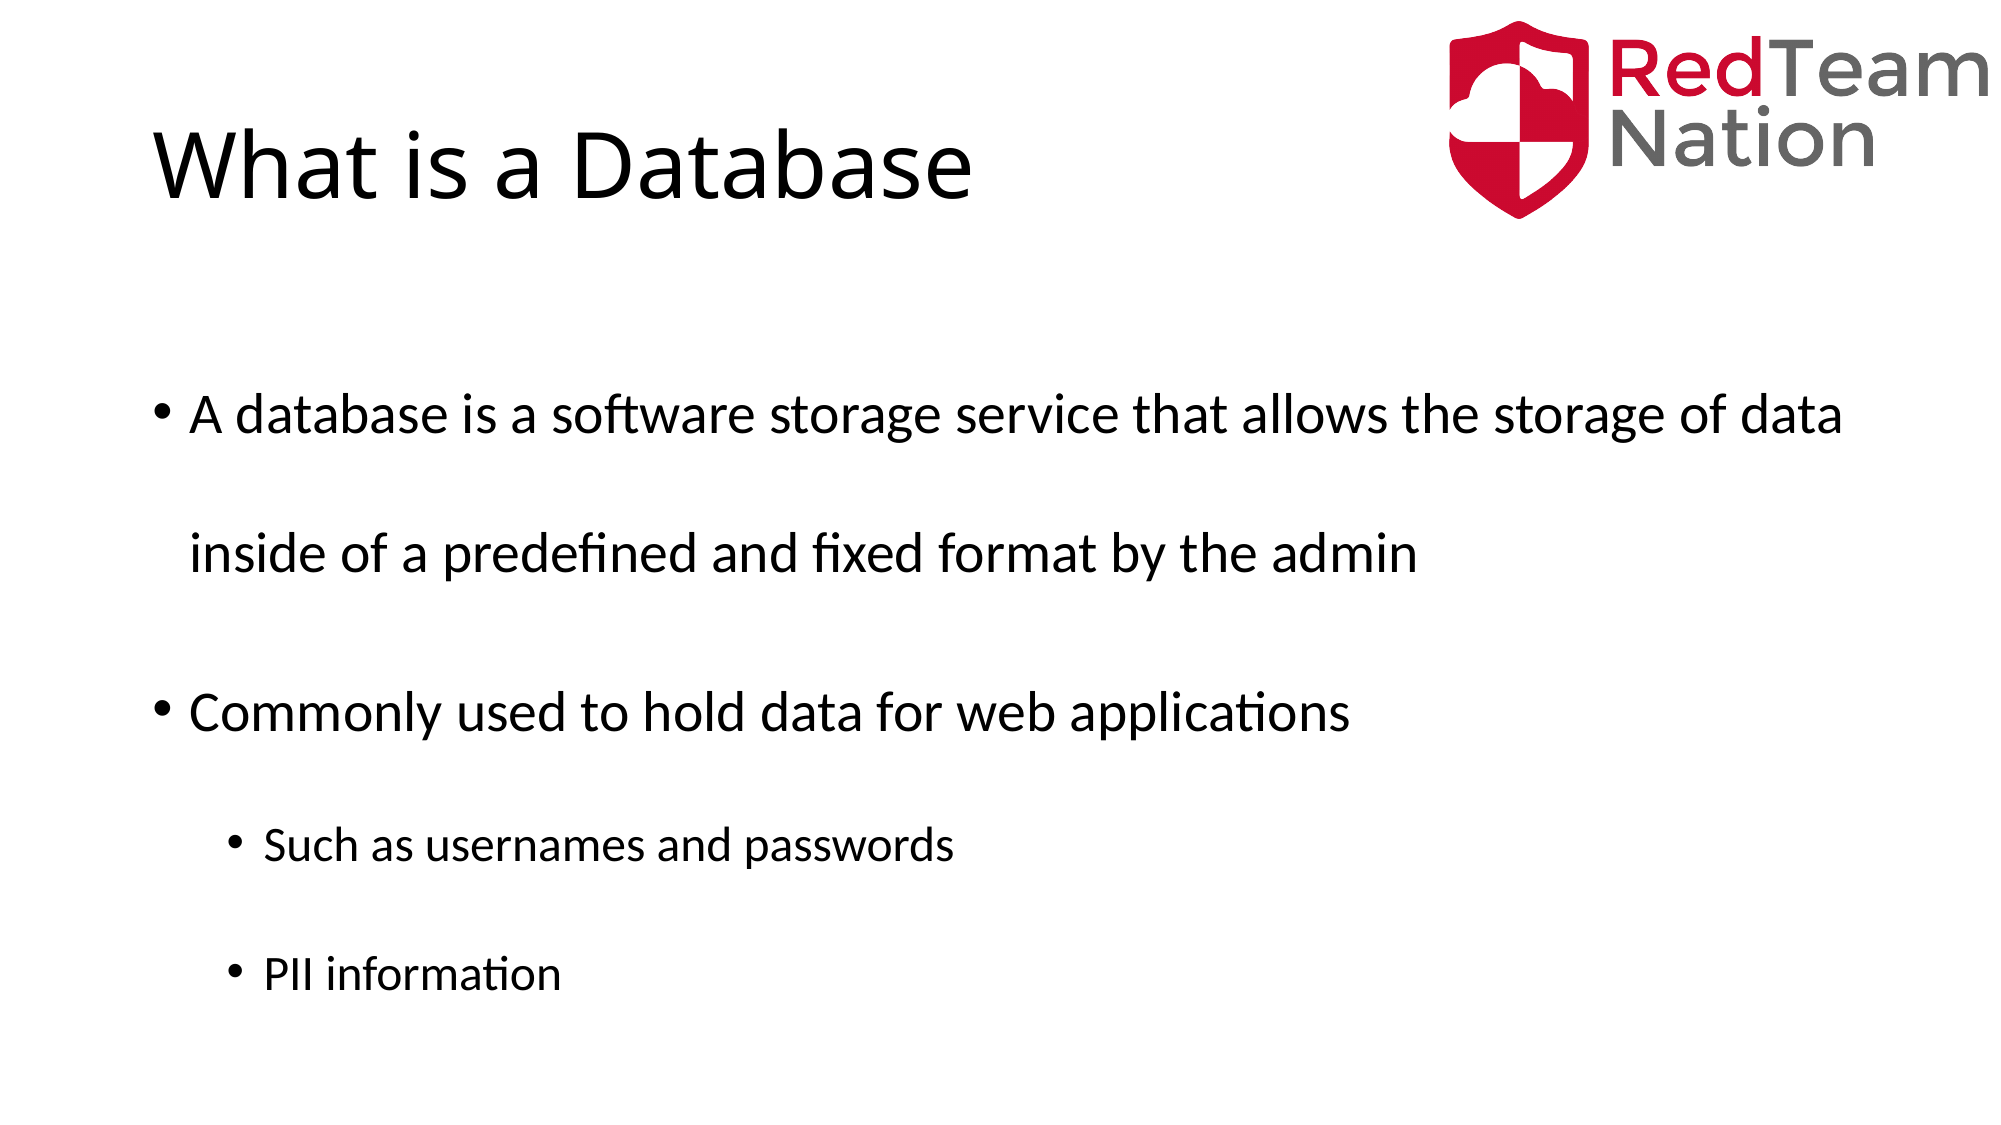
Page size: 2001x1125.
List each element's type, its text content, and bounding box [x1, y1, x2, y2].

picture [1449, 21, 1988, 220]
title What is a Database [137, 59, 1863, 278]
list A database is a software storage service that allows the storage of data inside of a predefined and fixed format by the admin Commonly used to hold data for web applications Such as usernames and passwords PII information [137, 299, 1863, 1014]
